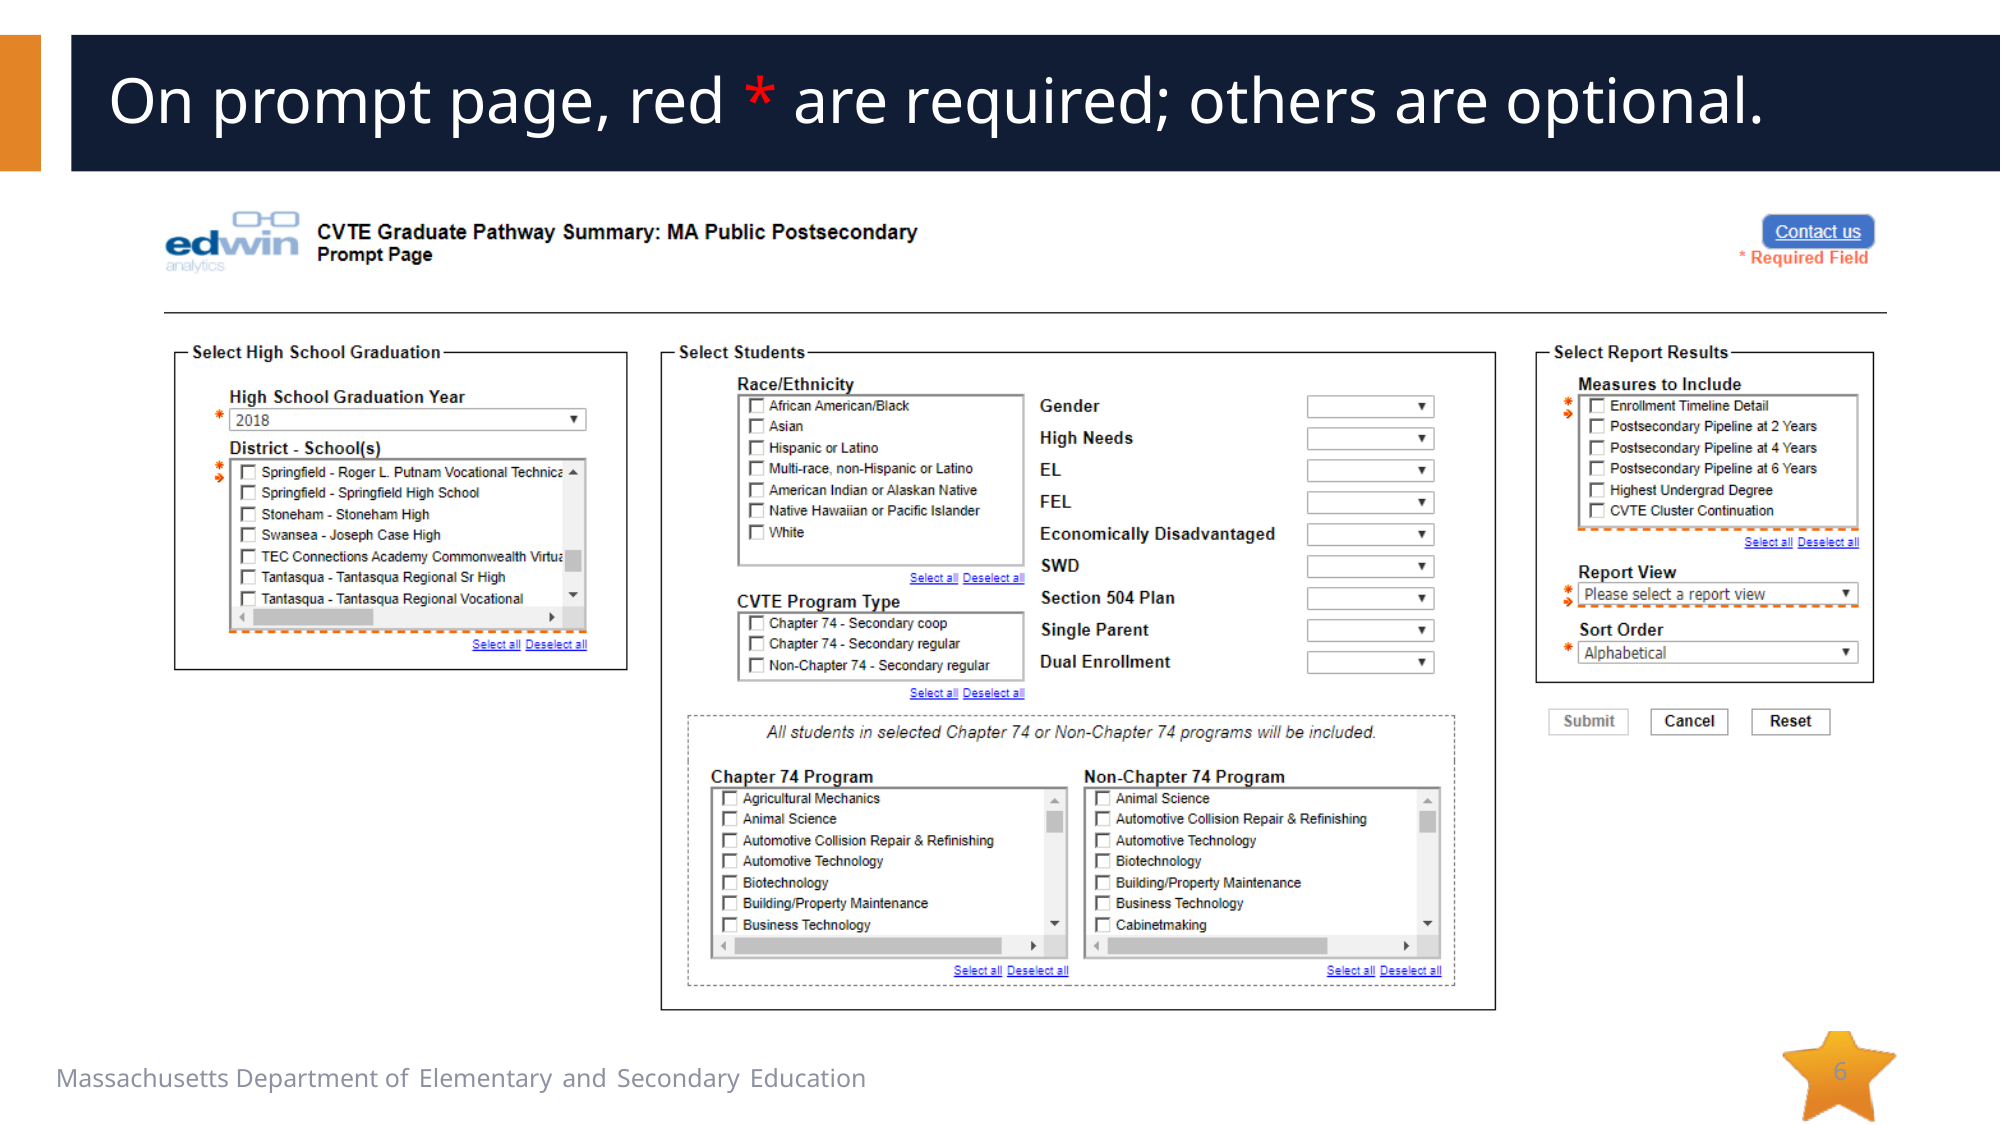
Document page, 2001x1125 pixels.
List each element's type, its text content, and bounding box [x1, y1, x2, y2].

slide_number 6 [1412, 1042, 1863, 1103]
title On prompt page, red * are required; others are optional. [93, 47, 1959, 159]
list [164, 201, 1887, 1031]
picture [1775, 1000, 1909, 1125]
